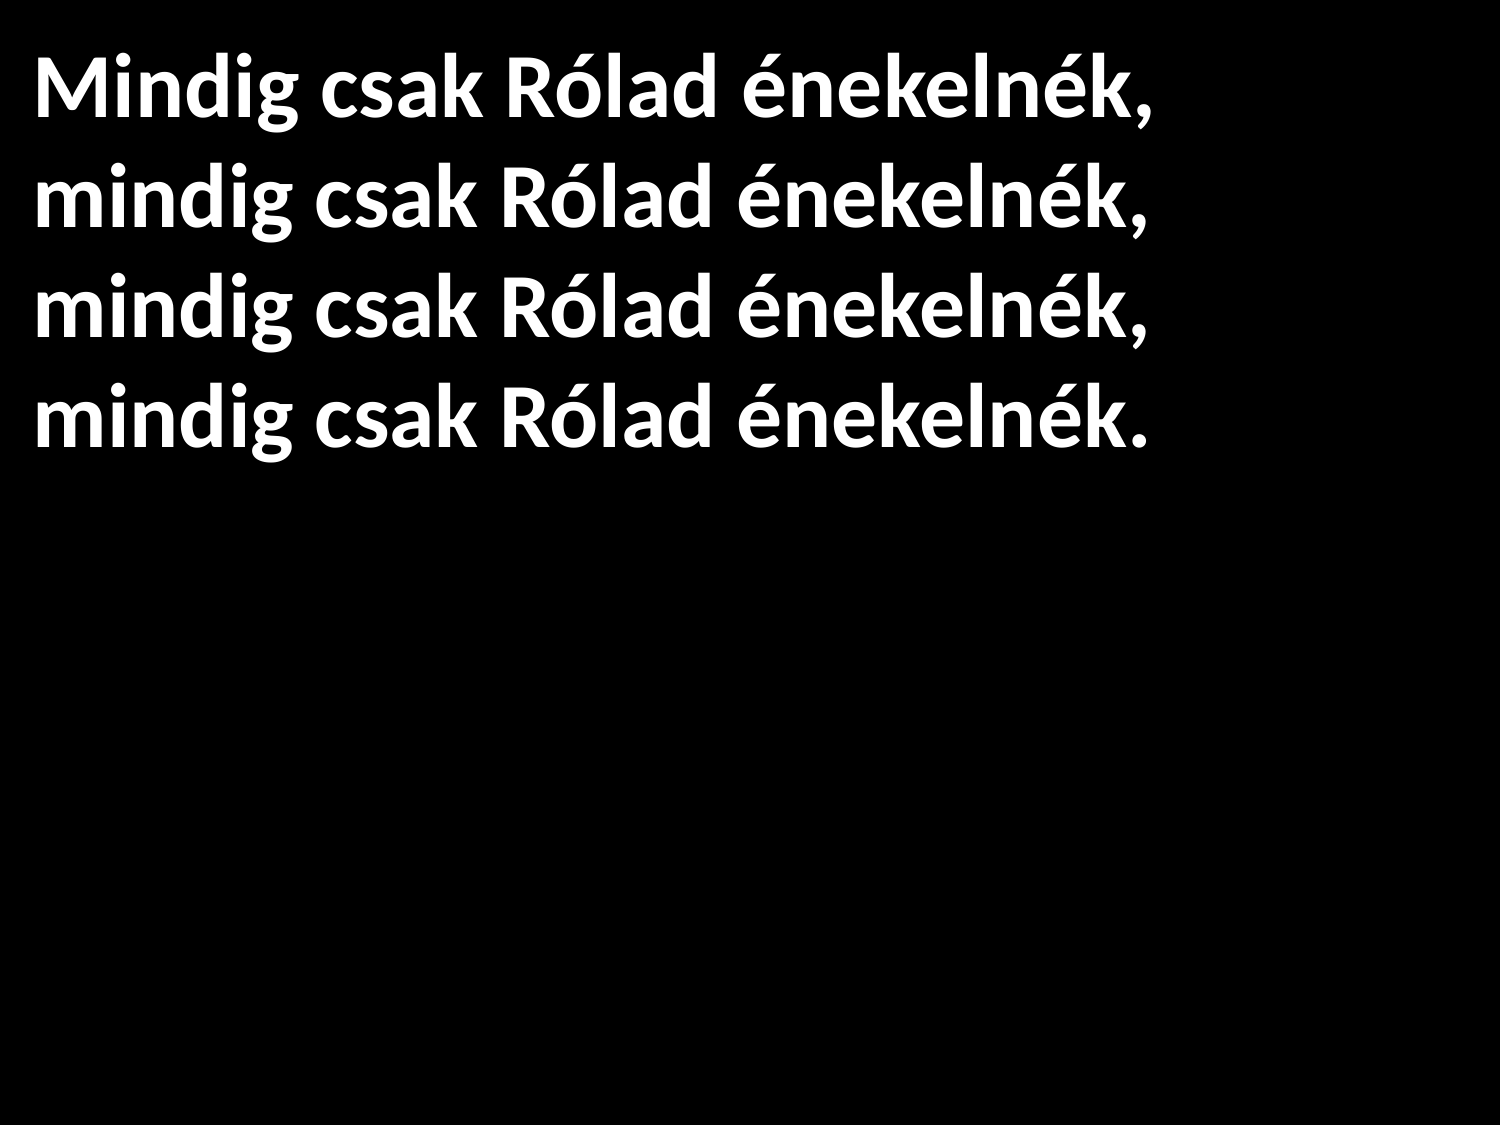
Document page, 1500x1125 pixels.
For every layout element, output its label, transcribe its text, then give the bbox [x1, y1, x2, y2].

title Mindig csak Rólad énekelnék, mindig csak Rólad énekelnék, mindig csak Rólad énekelnék, mindig csak Rólad énekelnék. [17, 17, 1477, 1111]
